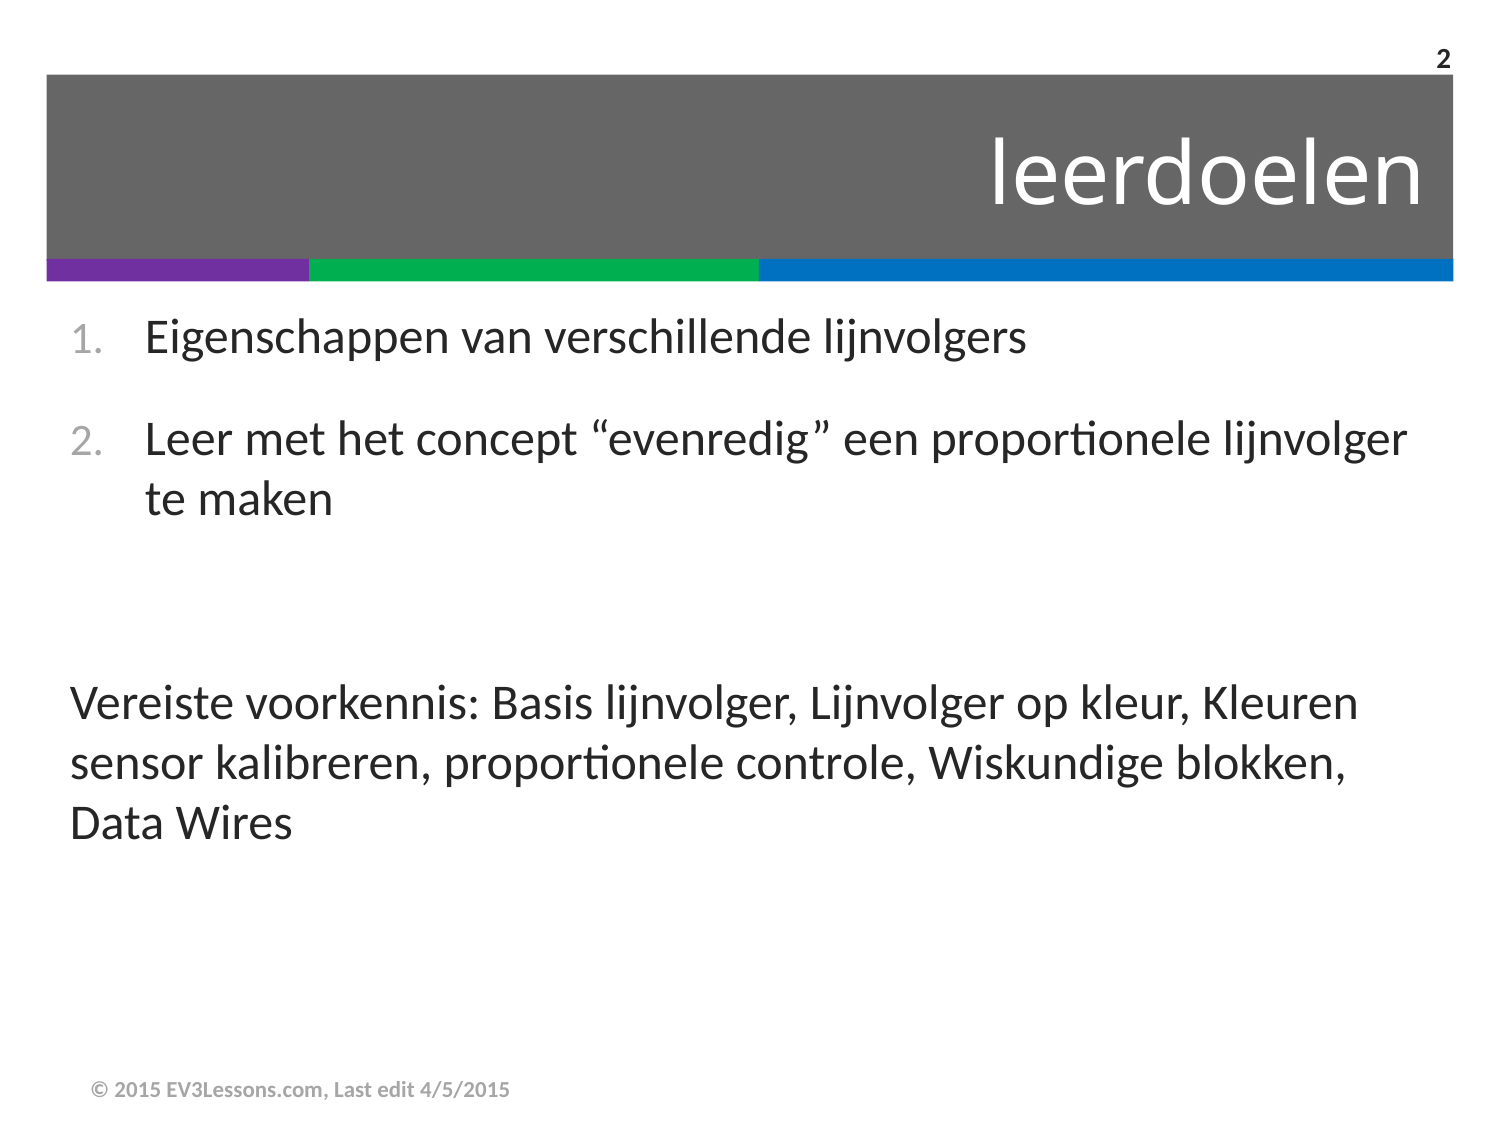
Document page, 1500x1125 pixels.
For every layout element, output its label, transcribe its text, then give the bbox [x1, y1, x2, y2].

list Eigenschappen van verschillende lijnvolgers Leer met het concept “evenredig” een proportionele lijnvolger te maken Vereiste voorkennis: Basis lijnvolger, Lijnvolger op kleur, Kleuren sensor kalibreren, proportionele controle, Wiskundige blokken, Data Wires [55, 296, 1441, 1050]
slide_number 2 [1362, 27, 1466, 87]
footer © 2015 EV3Lessons.com, Last edit 4/5/2015 [75, 1065, 977, 1112]
title leerdoelen [88, 96, 1441, 242]
